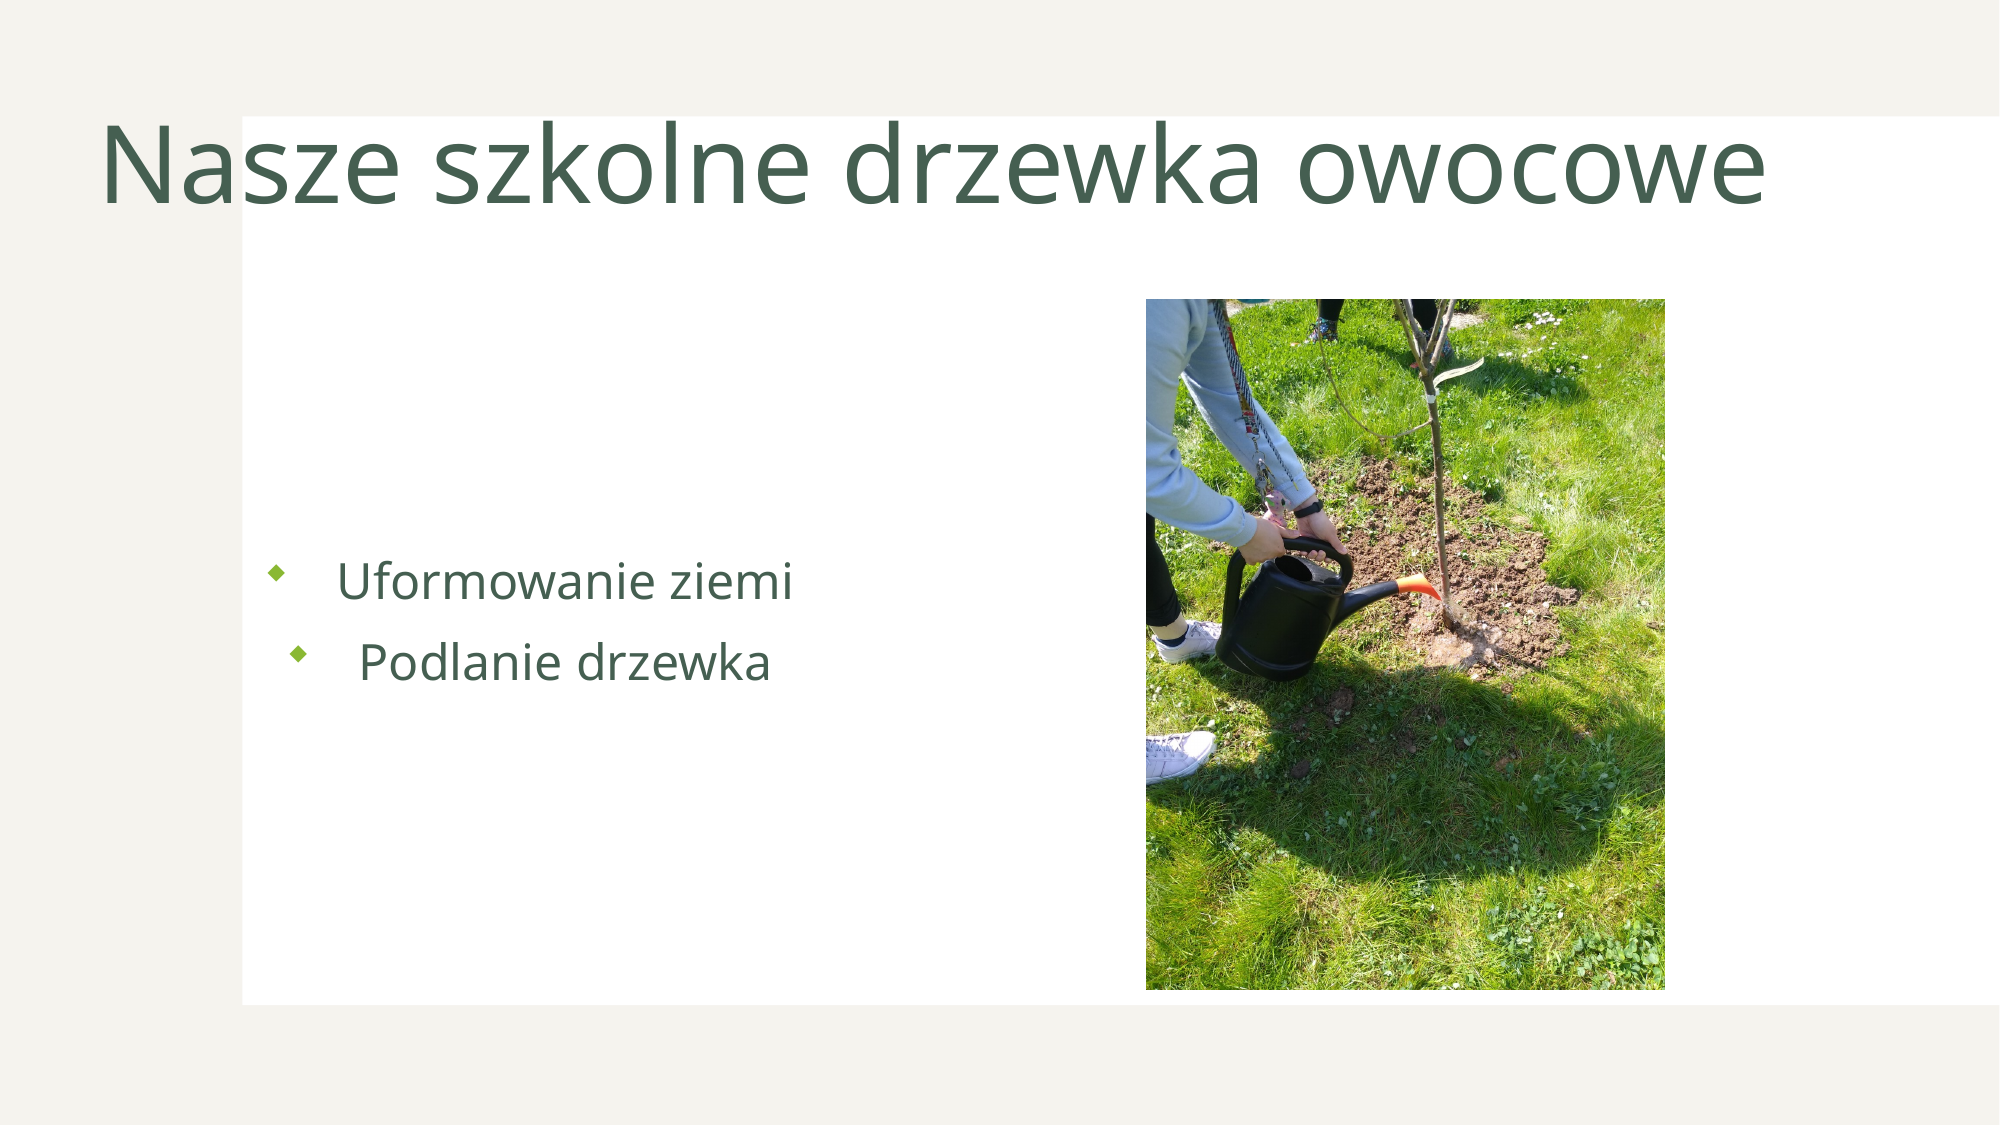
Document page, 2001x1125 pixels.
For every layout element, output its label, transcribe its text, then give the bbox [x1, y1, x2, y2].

list Uformowanie ziemi Podlanie drzewka [68, 299, 988, 990]
title Nasze szkolne drzewka owocowe [68, 59, 1799, 278]
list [1146, 299, 1665, 990]
